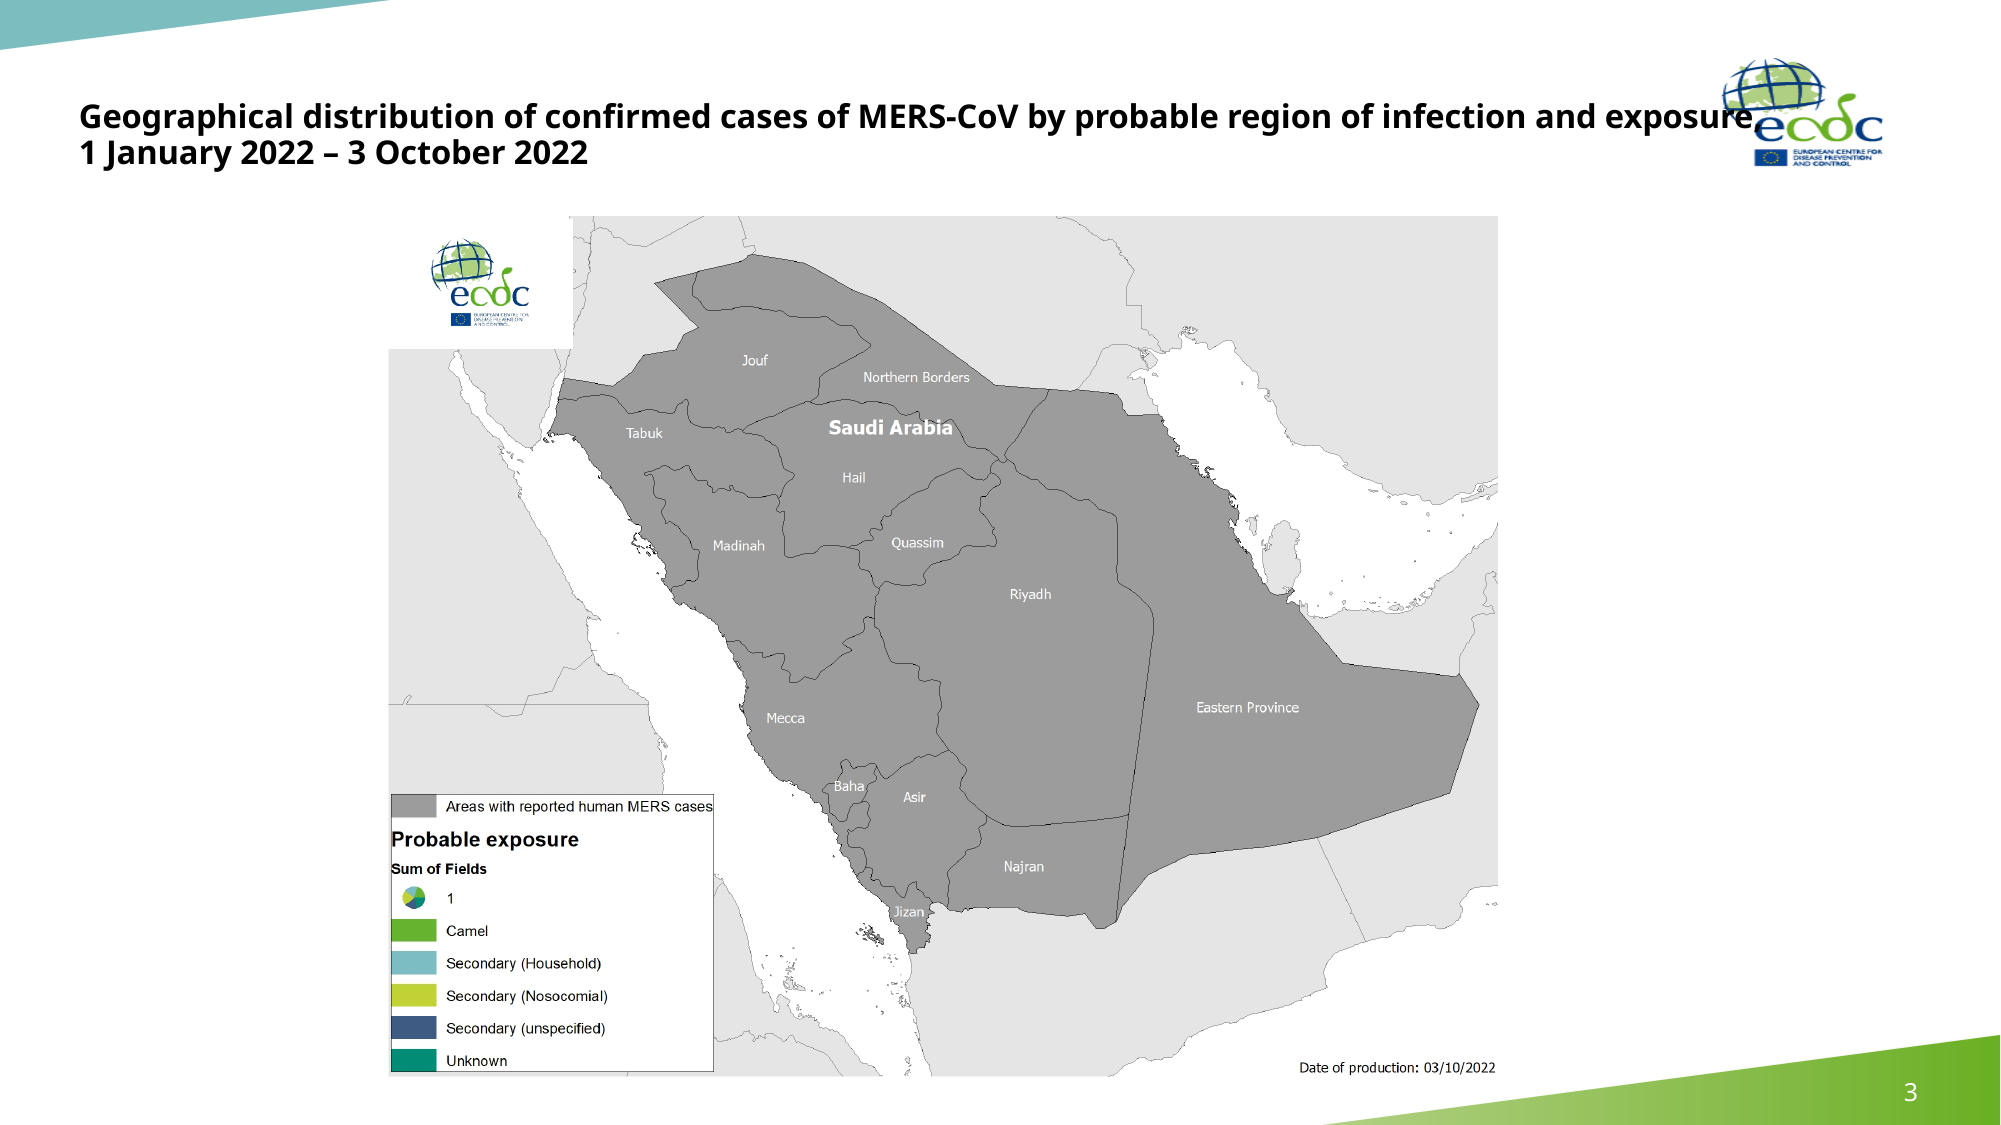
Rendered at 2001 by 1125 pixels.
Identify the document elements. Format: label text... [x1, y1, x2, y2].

picture [0, 0, 2001, 1125]
title Geographical distribution of confirmed cases of MERS-CoV by probable region of infection and exposure, 1 January 2022 – 3 October 2022 [63, 77, 1790, 234]
slide_number 3 [1483, 1062, 1934, 1123]
